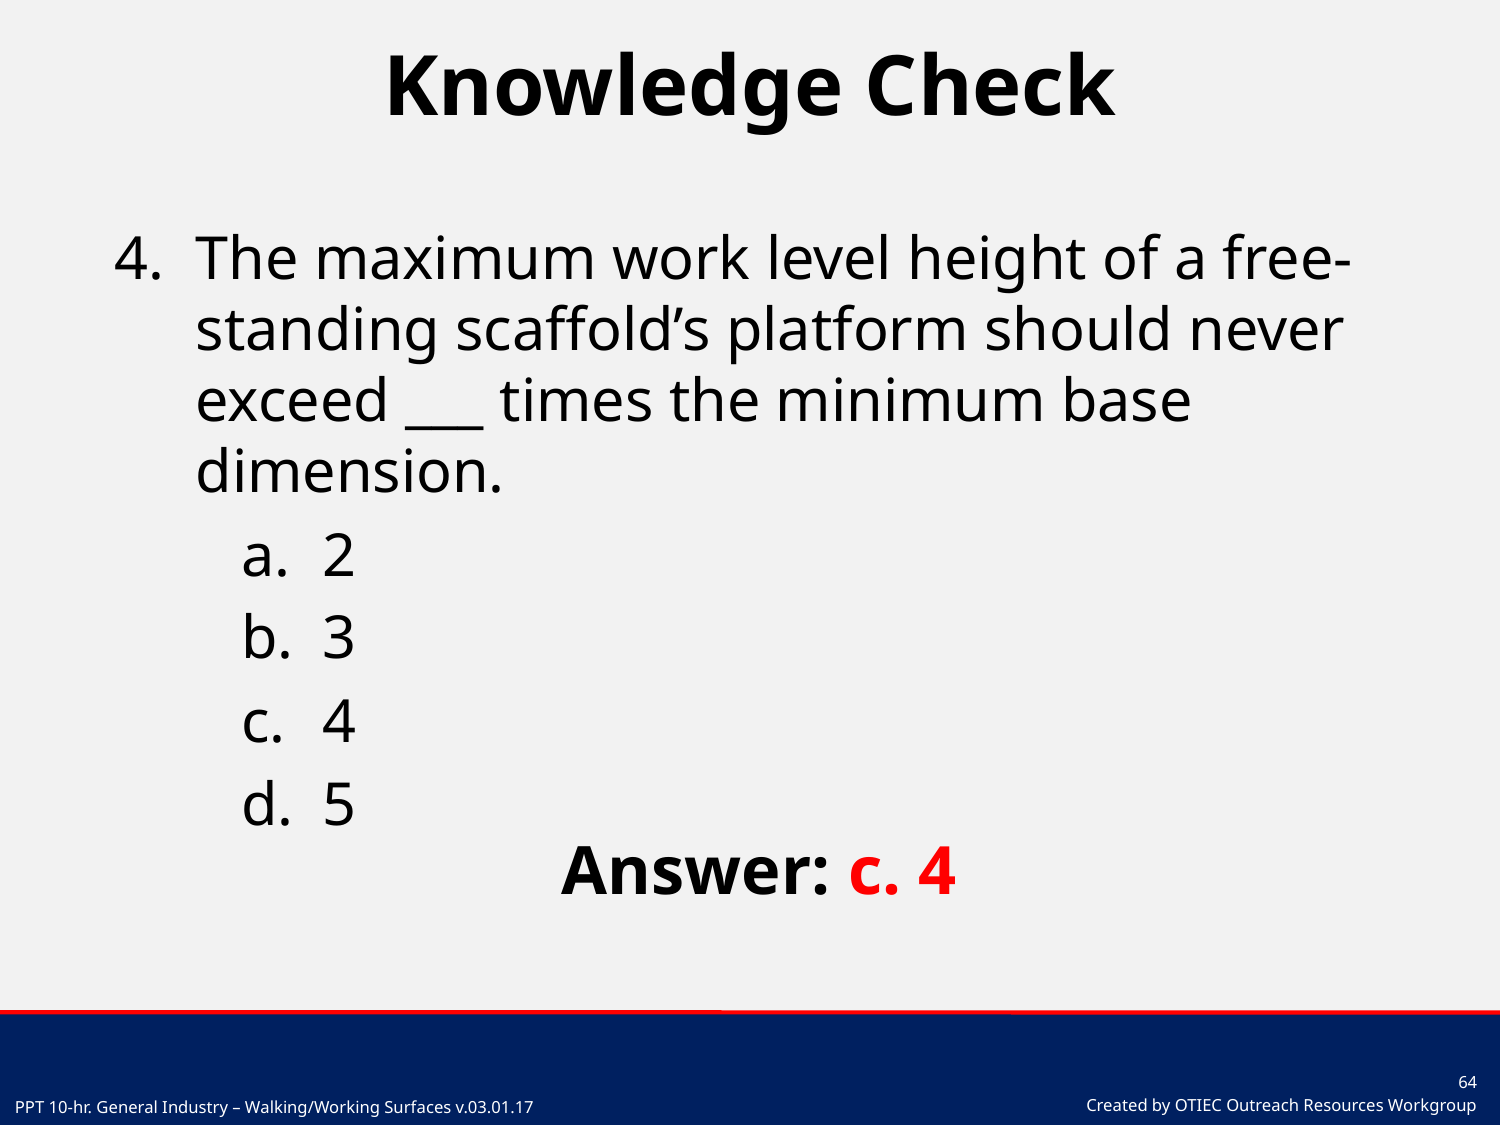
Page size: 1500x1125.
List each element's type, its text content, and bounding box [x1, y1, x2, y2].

title Knowledge Check [75, 24, 1425, 213]
text_box Answer: c. 4 [74, 819, 1425, 957]
list The maximum work level height of a free-standing scaffold’s platform should never exceed ___ times the minimum base dimension. 2 3 4 5 [99, 212, 1425, 819]
